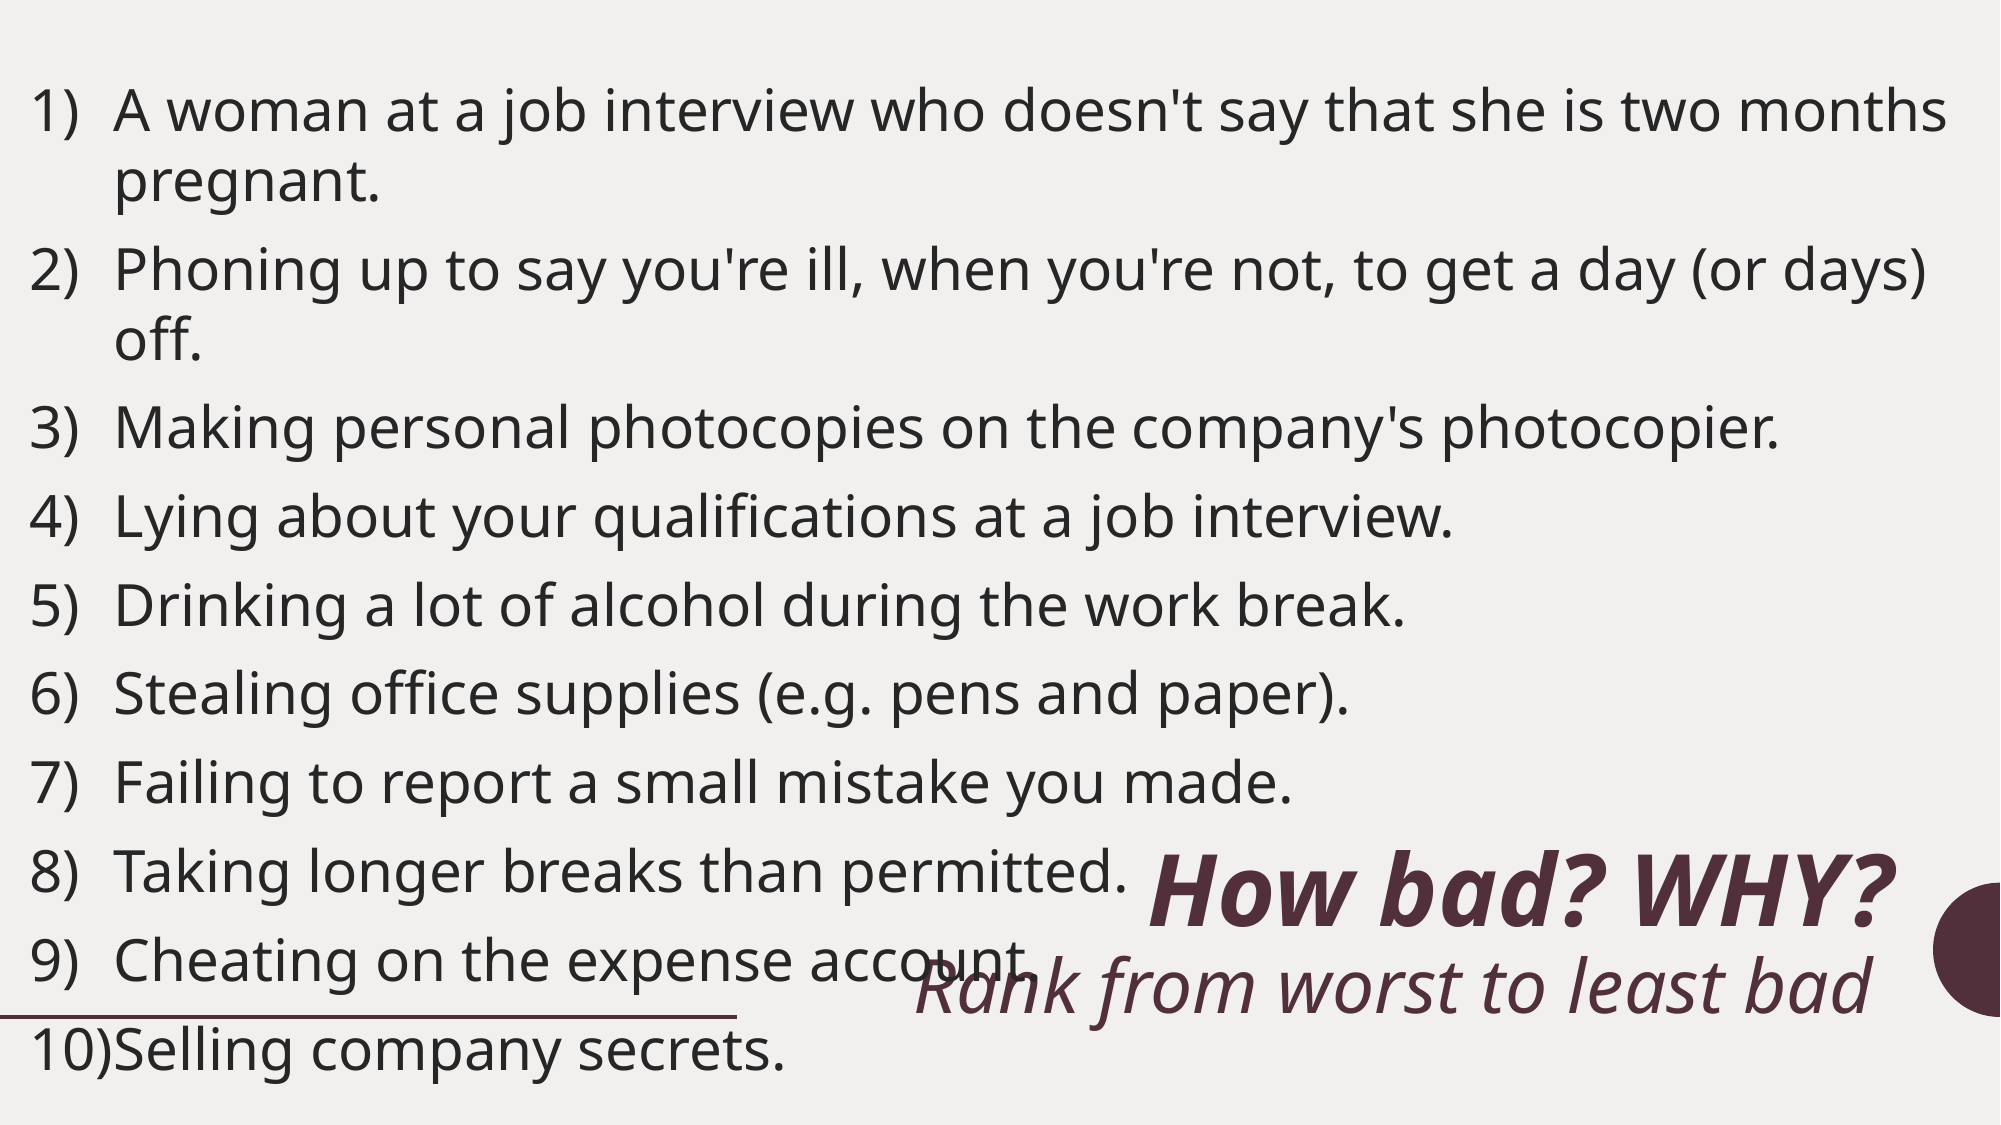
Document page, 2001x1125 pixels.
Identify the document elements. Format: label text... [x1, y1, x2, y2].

list A woman at a job interview who doesn't say that she is two months pregnant. Phoning up to say you're ill, when you're not, to get a day (or days) off. Making personal photocopies on the company's photocopier. Lying about your qualifications at a job interview. Drinking a lot of alcohol during the work break. Stealing office supplies (e.g. pens and paper). Failing to report a small mistake you made. Taking longer breaks than permitted. Cheating on the expense account. Selling company secrets. [14, 65, 1986, 955]
title How bad? WHY? Rank from worst to least bad [864, 955, 1909, 1077]
